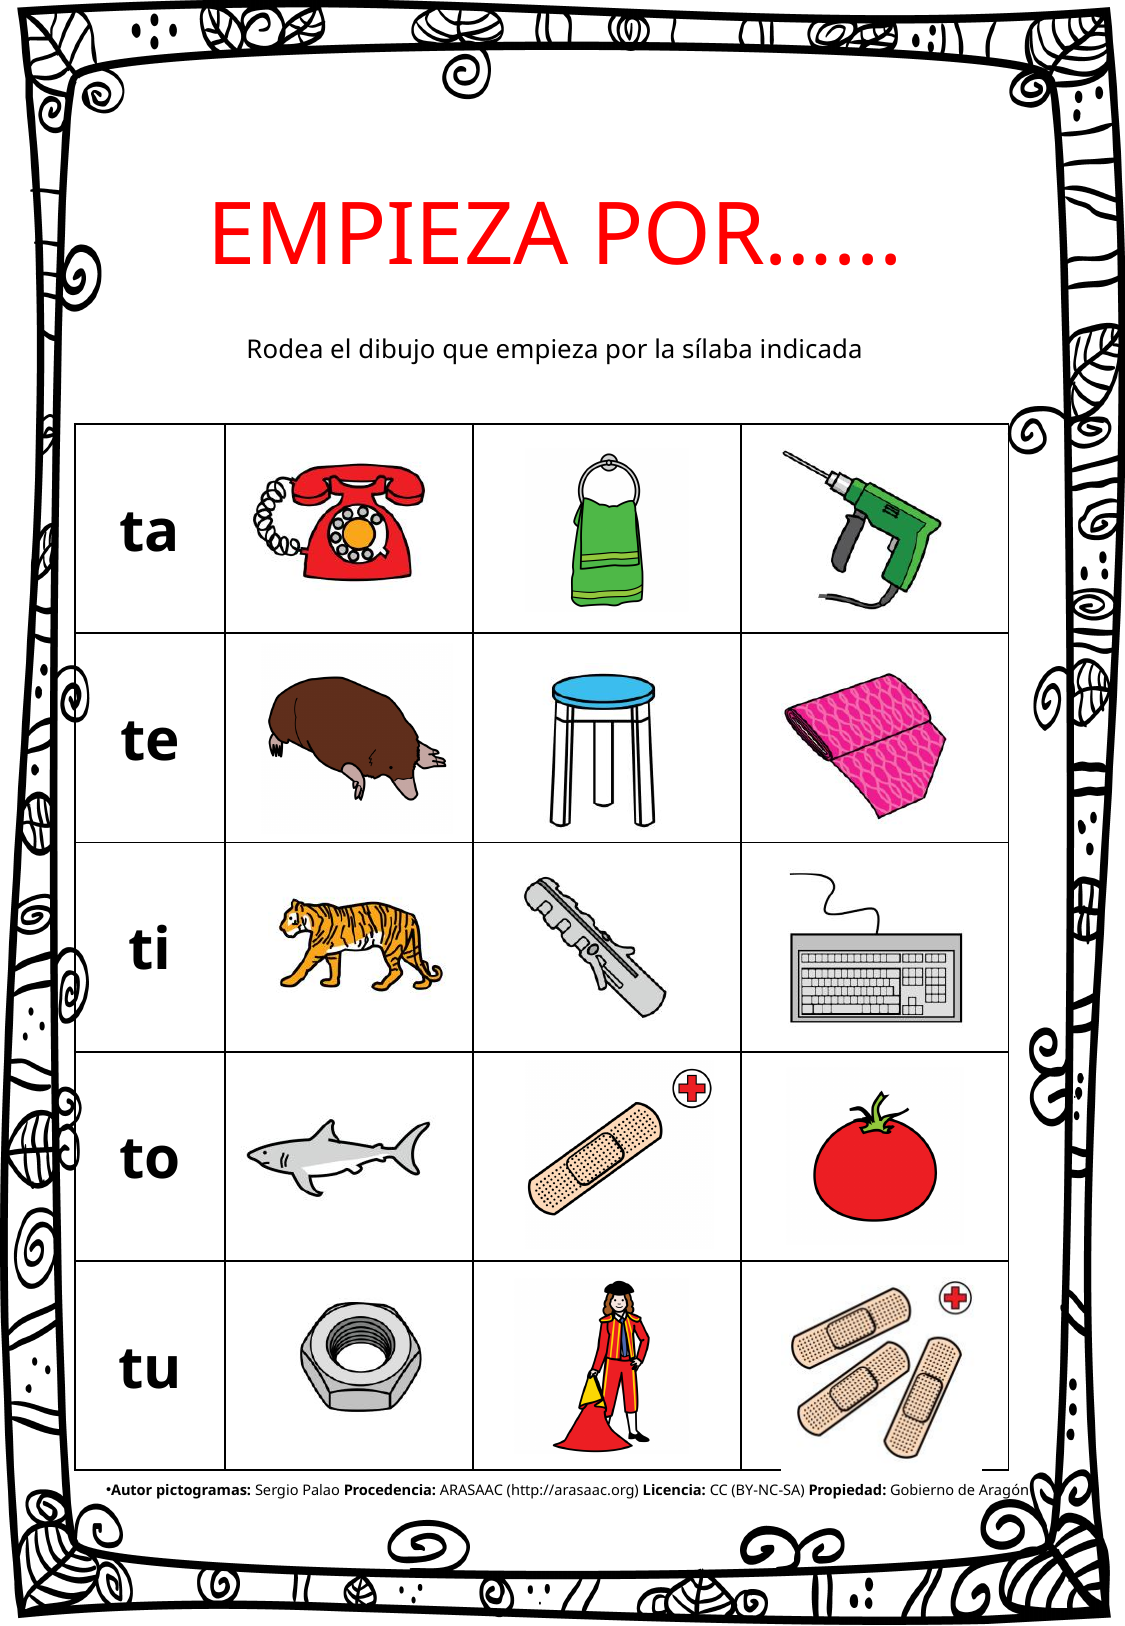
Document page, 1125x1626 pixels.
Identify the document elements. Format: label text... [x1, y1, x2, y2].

table_cell [742, 1053, 1008, 1260]
table_cell [742, 634, 1008, 842]
picture [0, 0, 1125, 1625]
table_cell [474, 1262, 740, 1469]
table_cell [226, 634, 472, 842]
table_cell ti [76, 843, 224, 1051]
table_cell [226, 1262, 472, 1469]
table_cell [474, 634, 740, 842]
table_cell [474, 1053, 740, 1260]
table_header [226, 425, 472, 632]
table_header ta [76, 425, 224, 632]
text_box EMPIEZA POR…... [193, 170, 918, 289]
table_header [474, 425, 740, 632]
text_box Autor pictogramas: Sergio Palao Procedencia: ARASAAC (http://arasaac.org) Licencia: CC (BY-NC-SA) Propiedad: Gobierno de Aragón [91, 1473, 1114, 1506]
table_cell [742, 1262, 1008, 1469]
text_box Rodea el dibujo que empieza por la sílaba indicada [231, 325, 879, 372]
table_cell [474, 843, 740, 1051]
table_cell te [76, 634, 224, 842]
table_cell [226, 843, 472, 1051]
table_cell to [76, 1053, 224, 1260]
table_cell tu [76, 1262, 224, 1469]
table_header [742, 425, 1008, 632]
table_cell [226, 1053, 472, 1260]
table_cell [742, 843, 1008, 1051]
